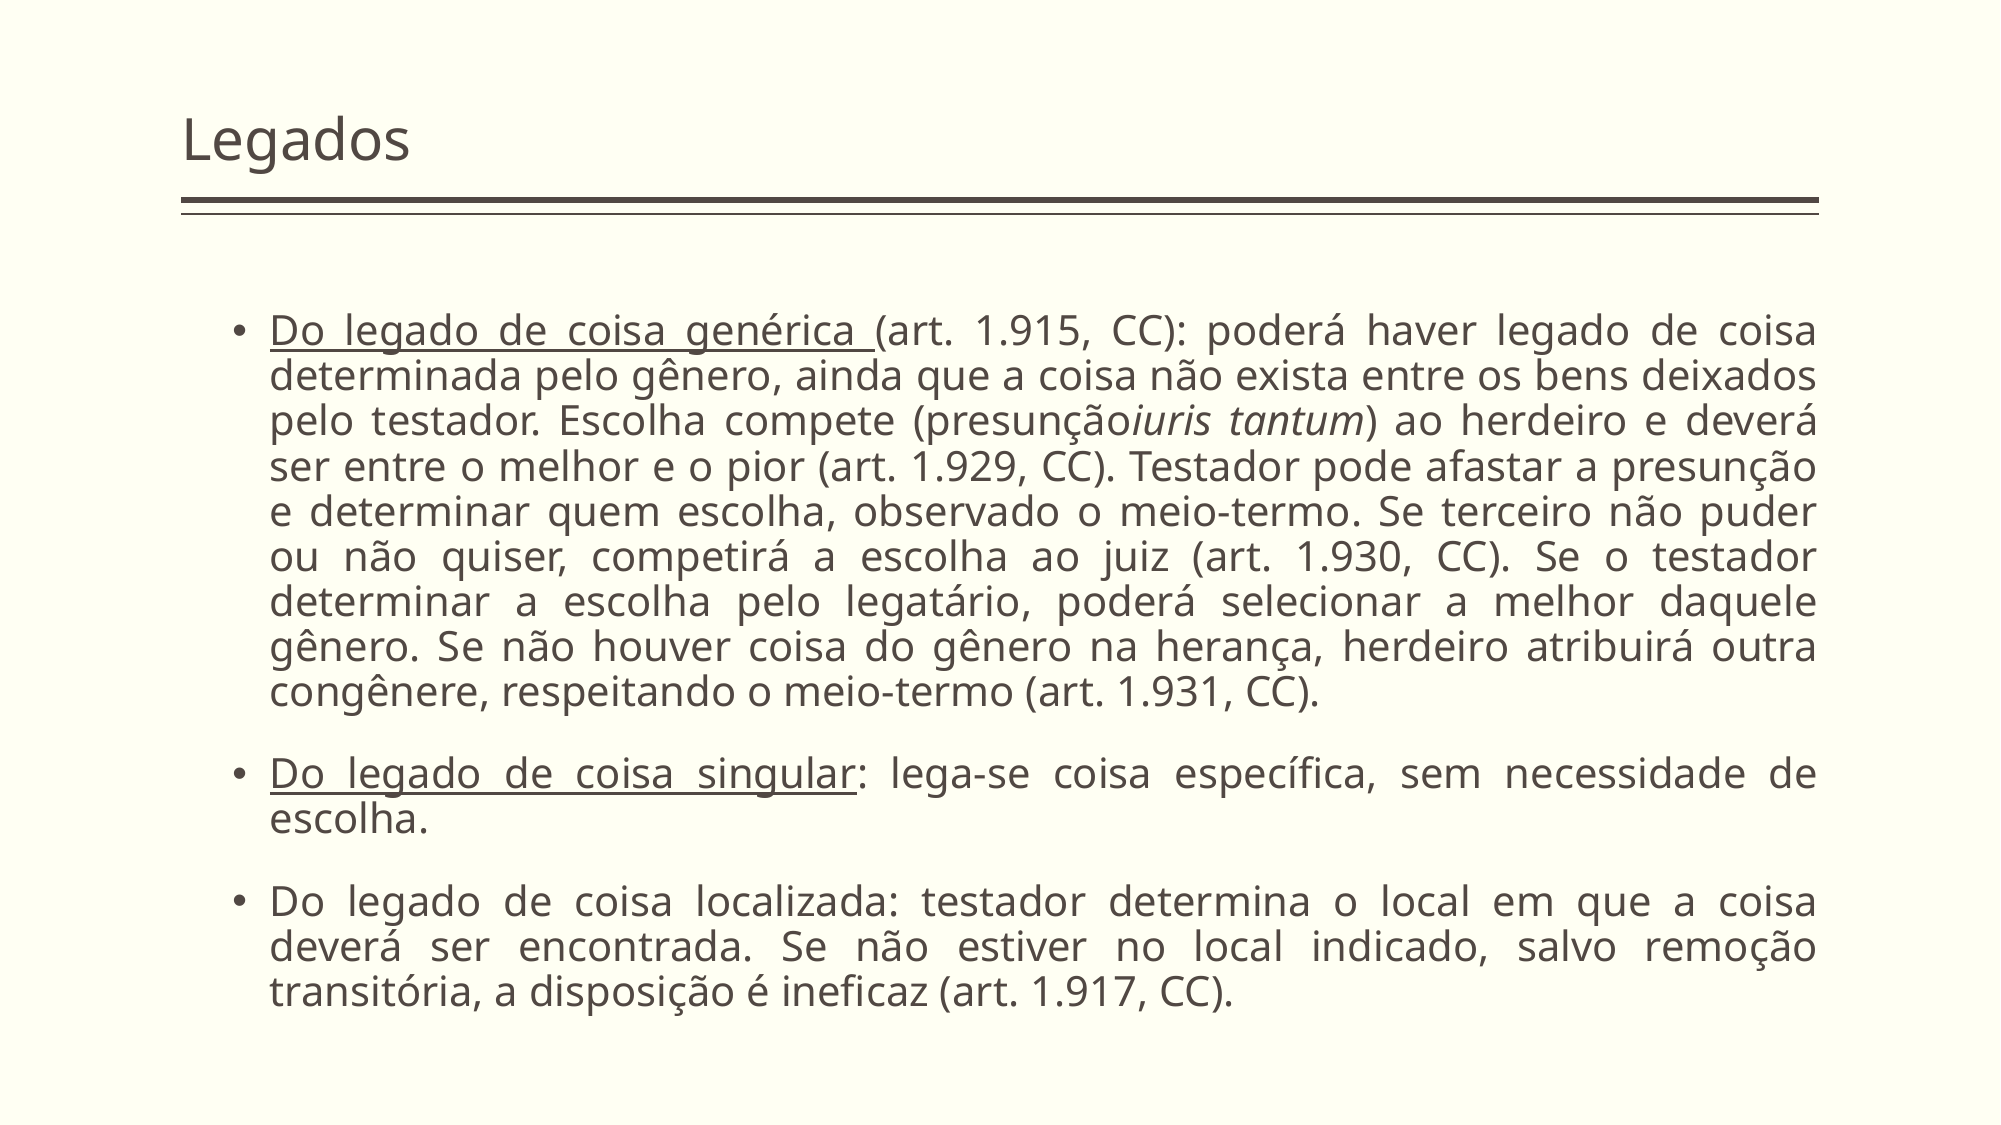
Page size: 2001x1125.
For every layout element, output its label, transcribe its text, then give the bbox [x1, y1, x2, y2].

list Do legado de coisa genérica (art. 1.915, CC): poderá haver legado de coisa determinada pelo gênero, ainda que a coisa não exista entre os bens deixados pelo testador. Escolha compete (presunçãoiuris tantum) ao herdeiro e deverá ser entre o melhor e o pior (art. 1.929, CC). Testador pode afastar a presunção e determinar quem escolha, observado o meio-termo. Se terceiro não puder ou não quiser, competirá a escolha ao juiz (art. 1.930, CC). Se o testador determinar a escolha pelo legatário, poderá selecionar a melhor daquele gênero. Se não houver coisa do gênero na herança, herdeiro atribuirá outra congênere, respeitando o meio-termo (art. 1.931, CC). Do legado de coisa singular: lega-se coisa específica, sem necessidade de escolha. Do legado de coisa localizada: testador determina o local em que a coisa deverá ser encontrada. Se não estiver no local indicado, salvo remoção transitória, a disposição é ineficaz (art. 1.917, CC). [181, 214, 1819, 1125]
title Legados [181, 75, 1819, 181]
